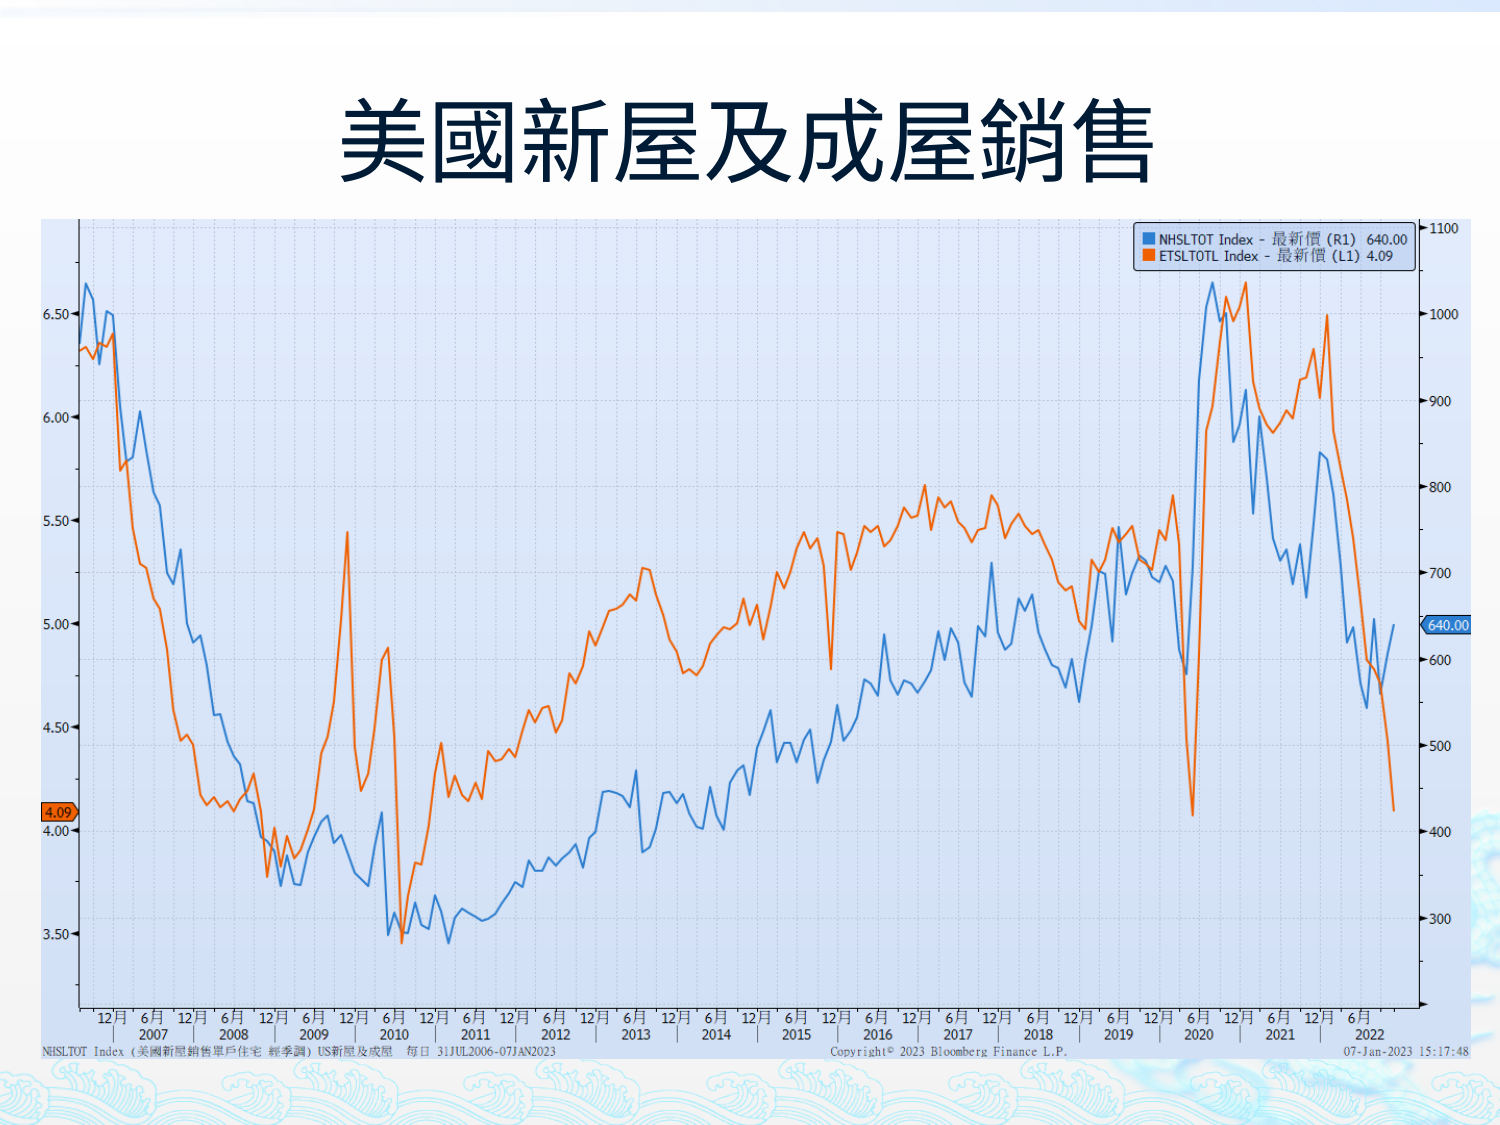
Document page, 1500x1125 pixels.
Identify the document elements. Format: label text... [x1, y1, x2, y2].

title 美國新屋及成屋銷售 [75, 45, 1425, 219]
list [40, 219, 1472, 1060]
